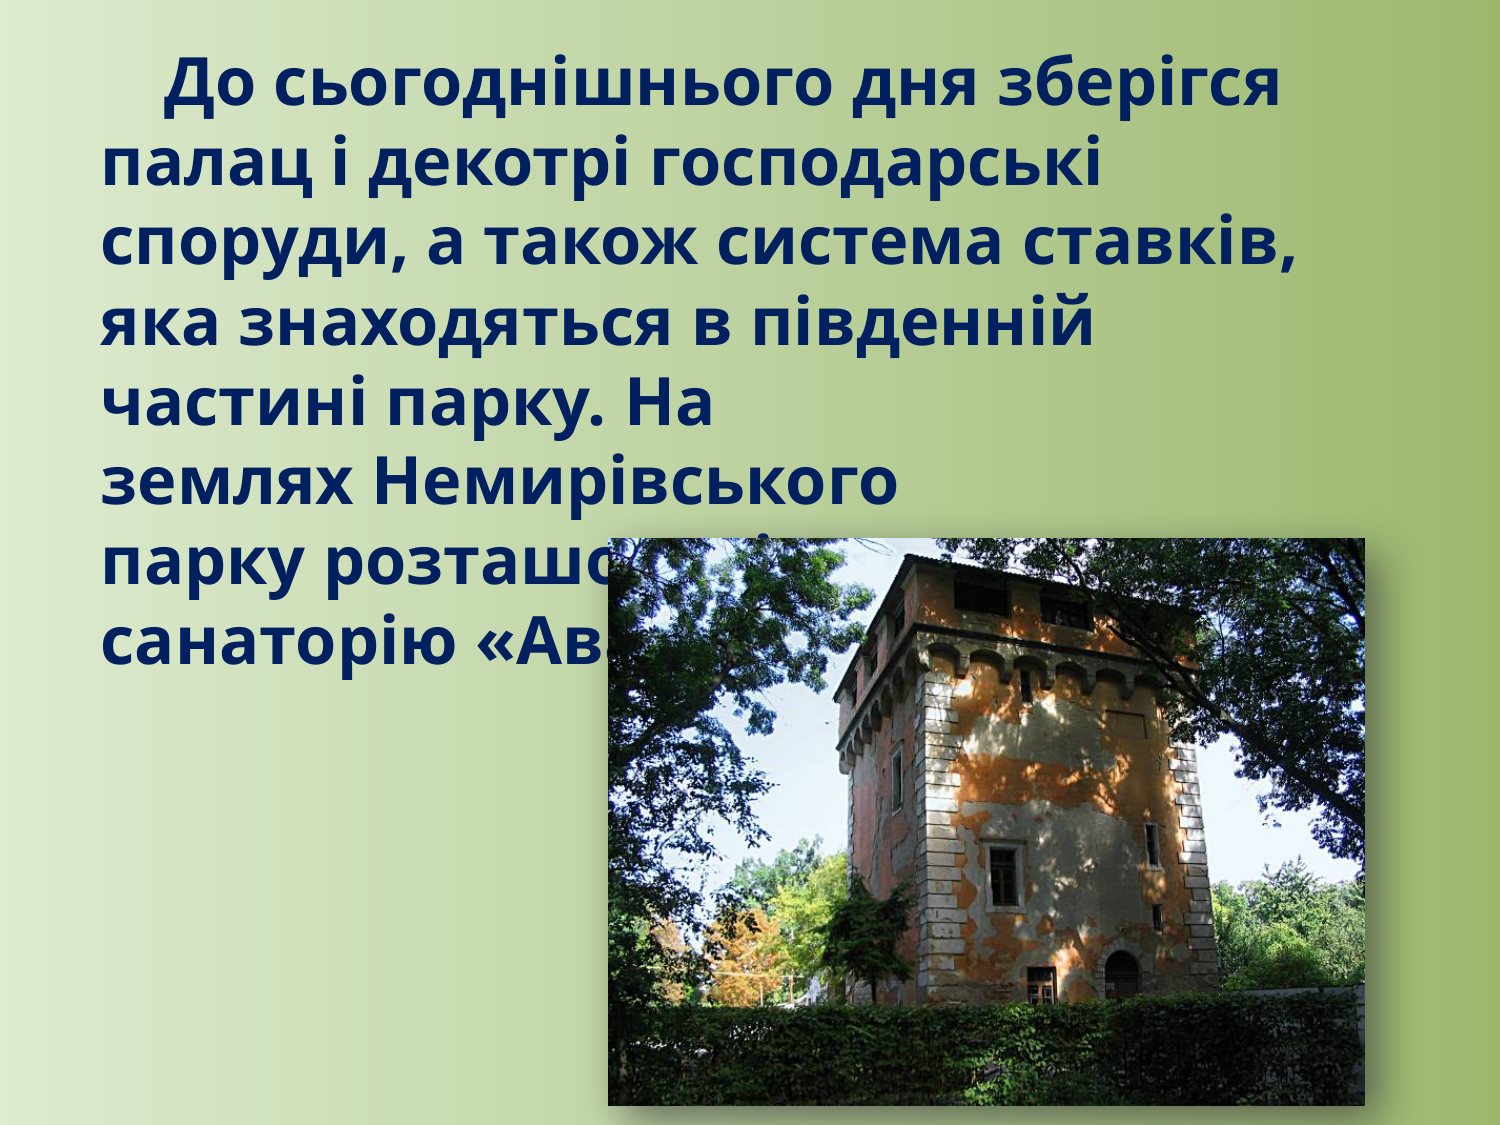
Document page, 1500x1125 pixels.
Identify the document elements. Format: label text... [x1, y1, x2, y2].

picture [608, 538, 1365, 1107]
list До сьогоднішнього дня зберігся палац і декотрі господарські споруди, а також система ставків, яка знаходяться в південній частині парку. На землях Немирівського парку розташовані корпуси санаторію «Авангард». [29, 30, 1380, 774]
